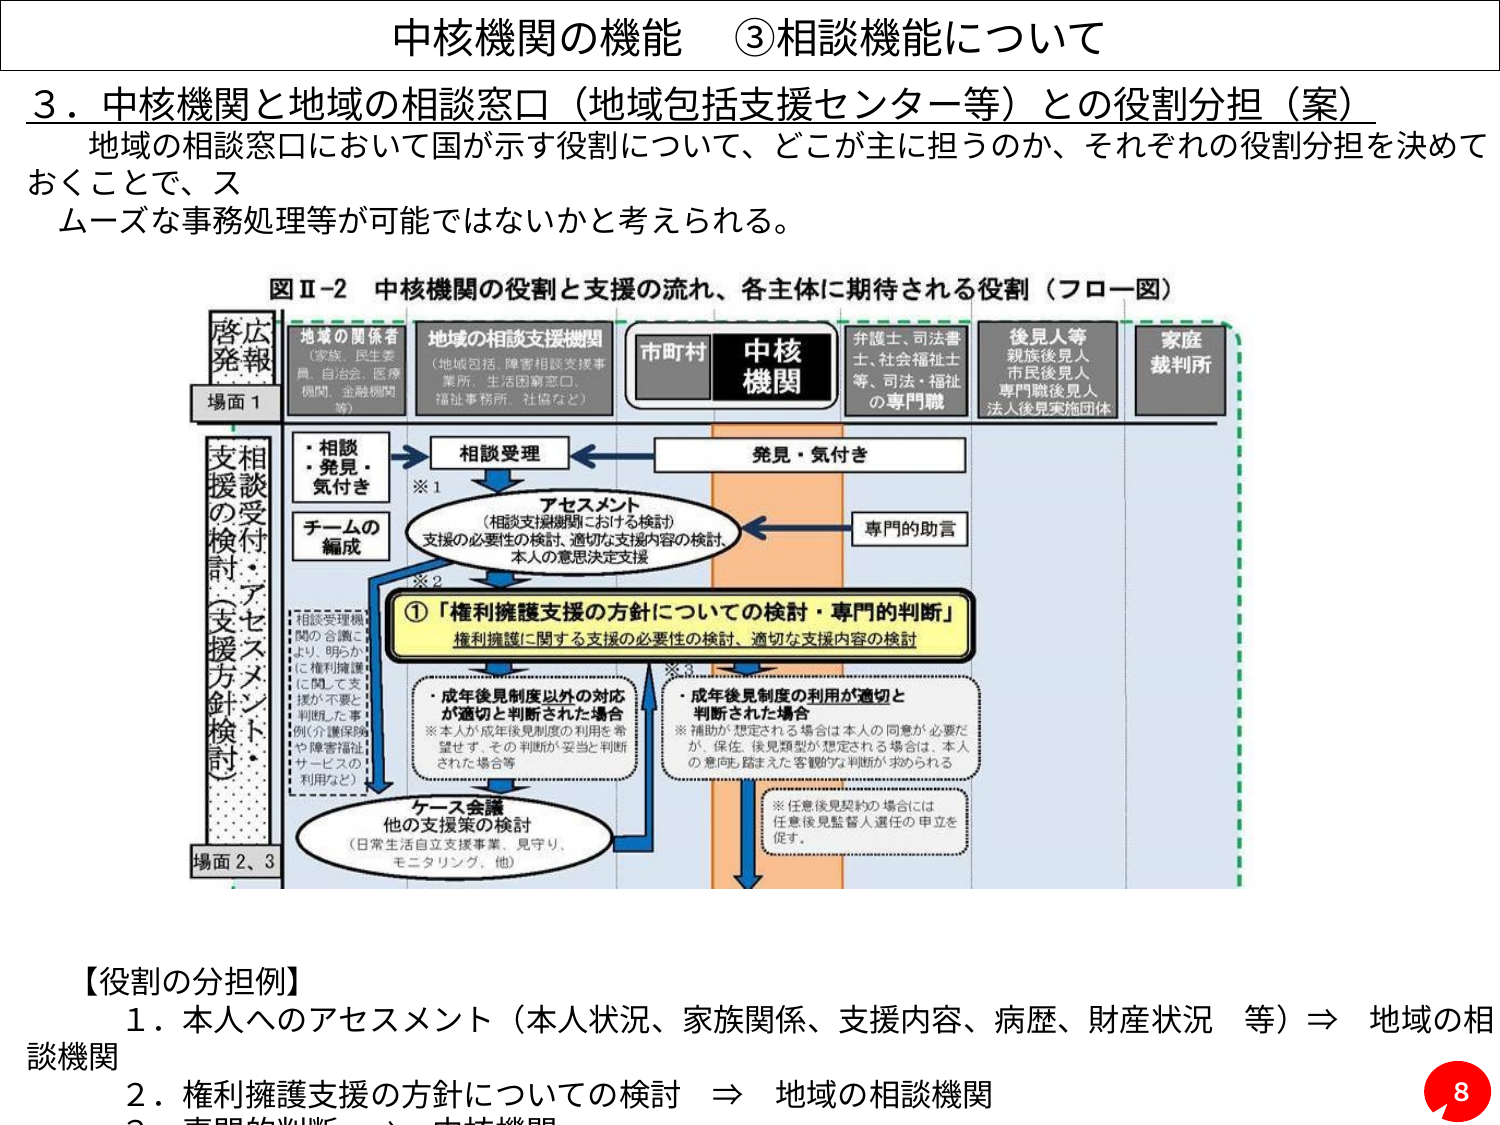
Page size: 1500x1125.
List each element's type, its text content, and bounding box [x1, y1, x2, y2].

title 中核機関の機能 ③相談機能について [0, 0, 1500, 71]
text_box ８ [1424, 1060, 1492, 1123]
text_box ３．中核機関と地域の相談窓口（地域包括支援センター等）との役割分担（案） 地域の相談窓口において国が示す役割について、どこが主に担うのか、それぞれの役割分担を決めておくことで、ス ムーズな事務処理等が可能ではないかと考えられる。 【出典：「地域における成年後見制度利用促進に向けた体制整備のための手引き」より】 【役割の分担例】 １．本人へのアセスメント（本人状況、家族関係、支援内容、病歴、財産状況 等）⇒ 地域の相談機関 ２．権利擁護支援の方針についての検討 ⇒ 地域の相談機関 ３．専門的判断 ⇒ 中核機関 [11, 43, 1500, 1125]
text_box [734, 22, 766, 43]
picture [171, 263, 1279, 889]
